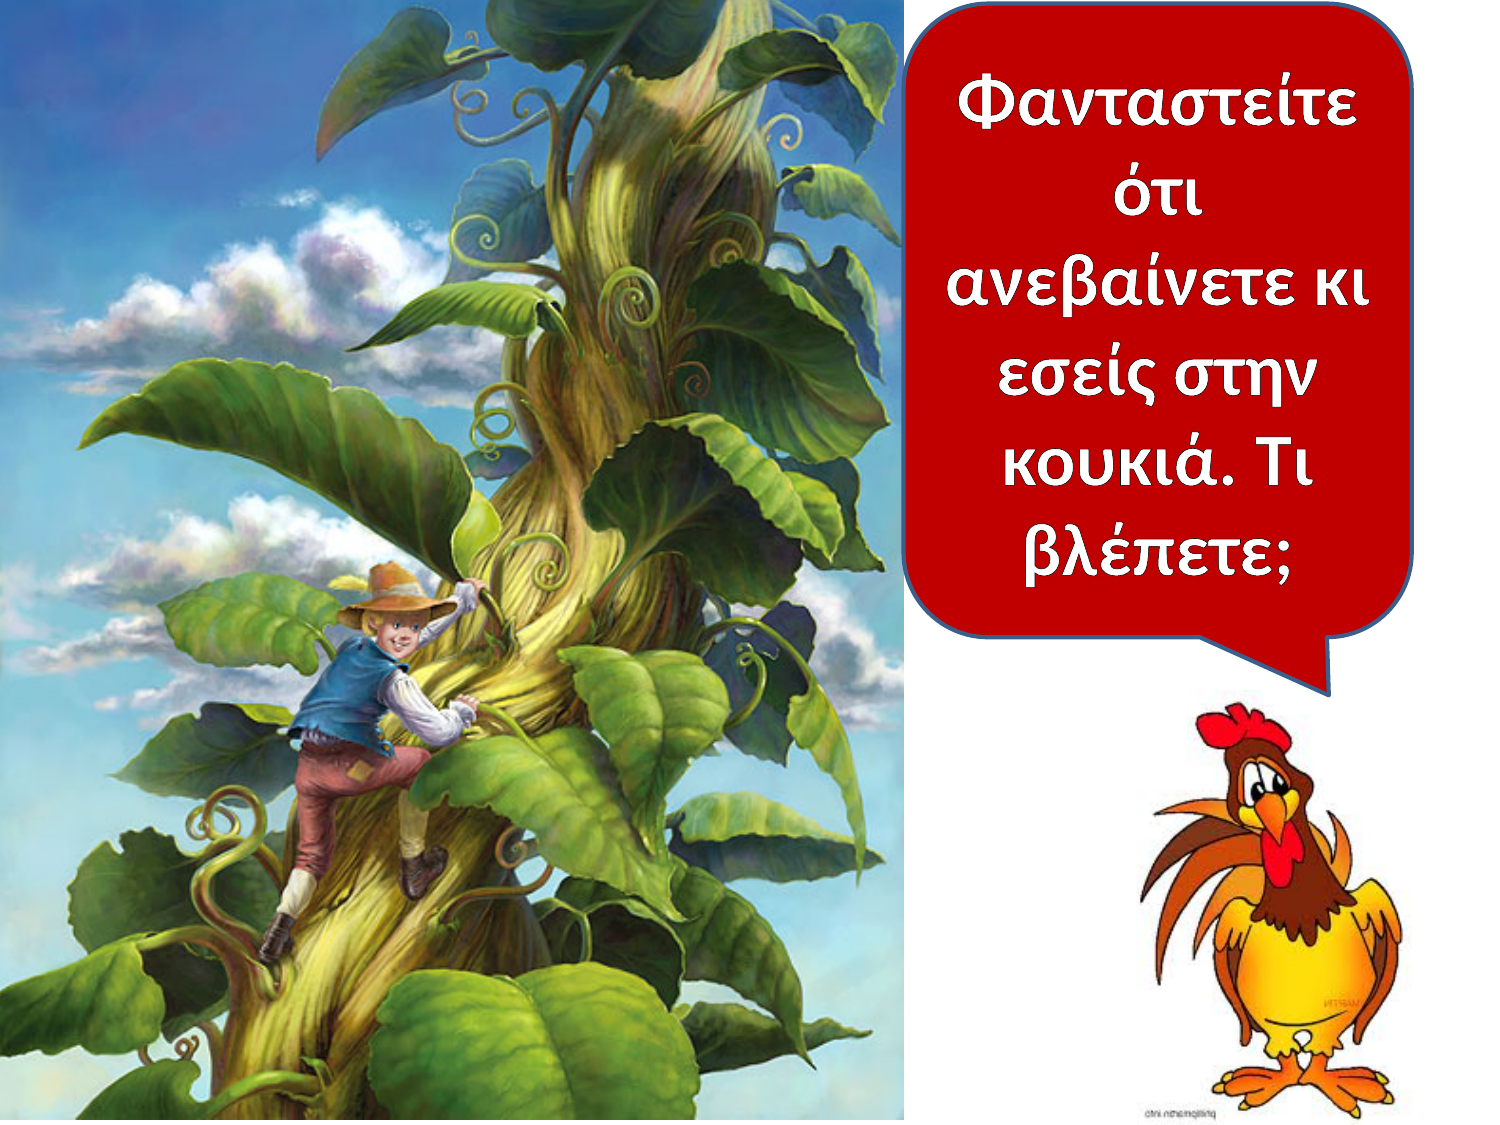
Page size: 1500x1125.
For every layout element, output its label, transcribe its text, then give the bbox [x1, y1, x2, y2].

text_box Φανταστείτε ότι ανεβαίνετε κι εσείς στην κουκιά. Τι βλέπετε; [908, 1, 1414, 689]
picture [1128, 690, 1412, 1125]
picture [0, 0, 904, 1121]
